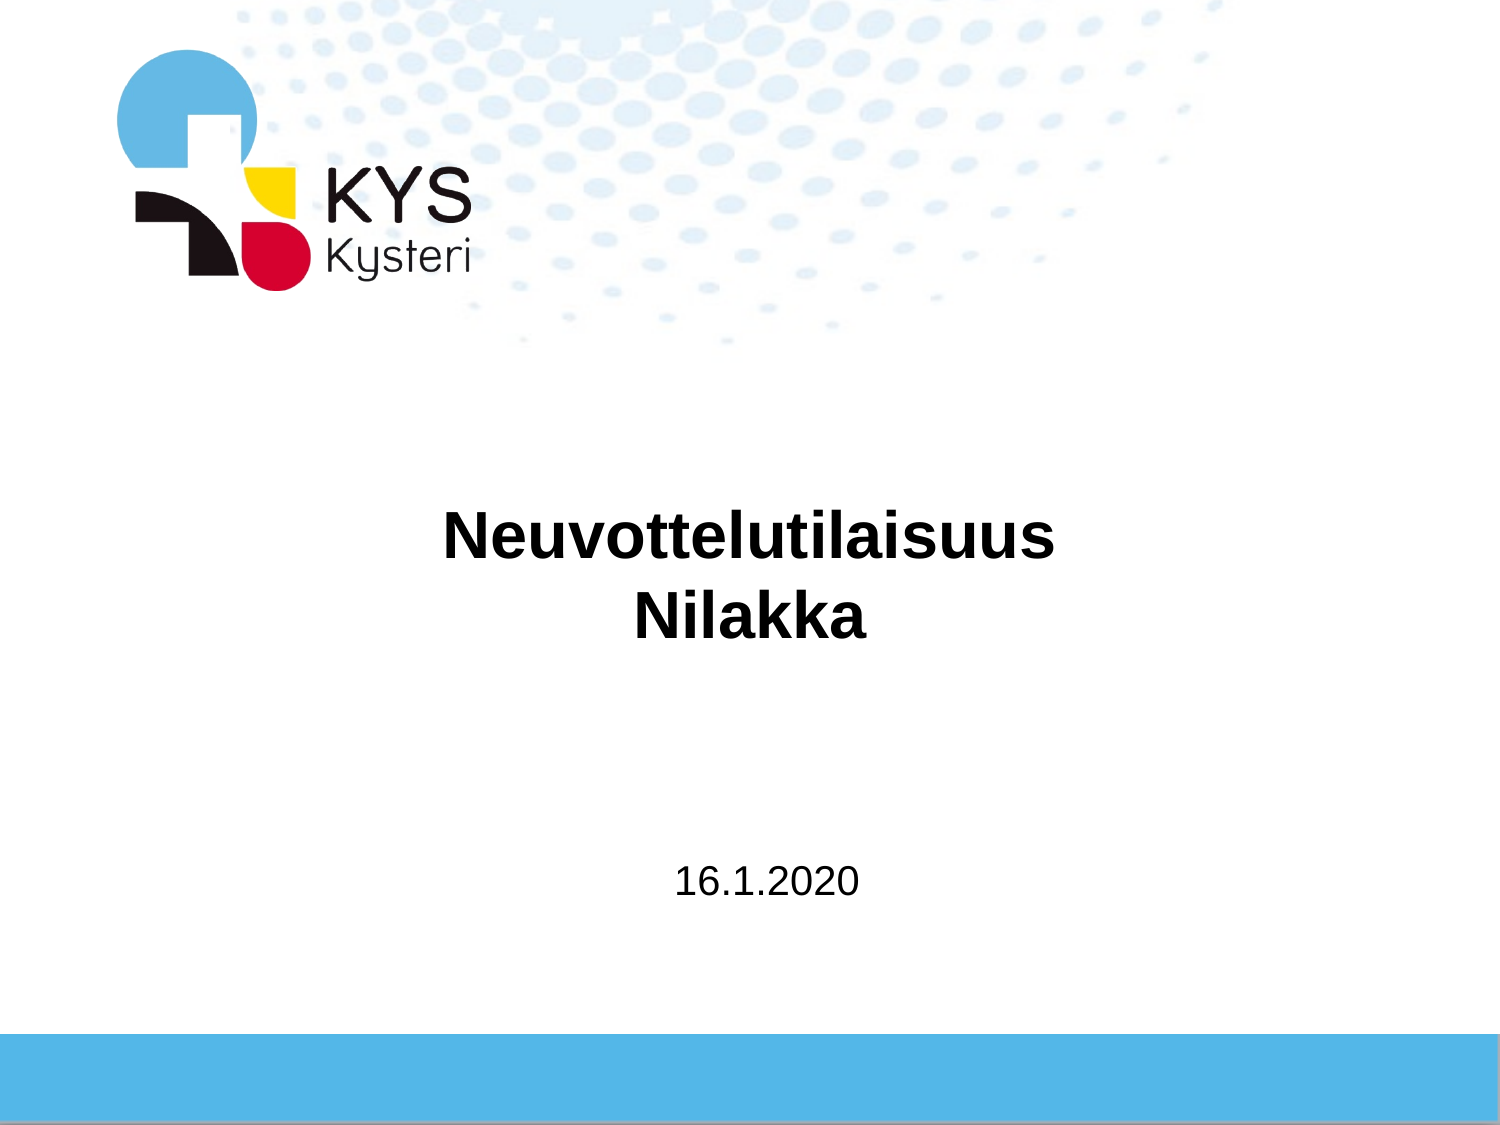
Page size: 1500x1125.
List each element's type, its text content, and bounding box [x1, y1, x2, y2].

subtitle 16.1.2020 [242, 846, 1293, 933]
picture [0, 1034, 1500, 1125]
title Neuvottelutilaisuus Nilakka [112, 451, 1388, 693]
picture [0, 0, 1500, 385]
